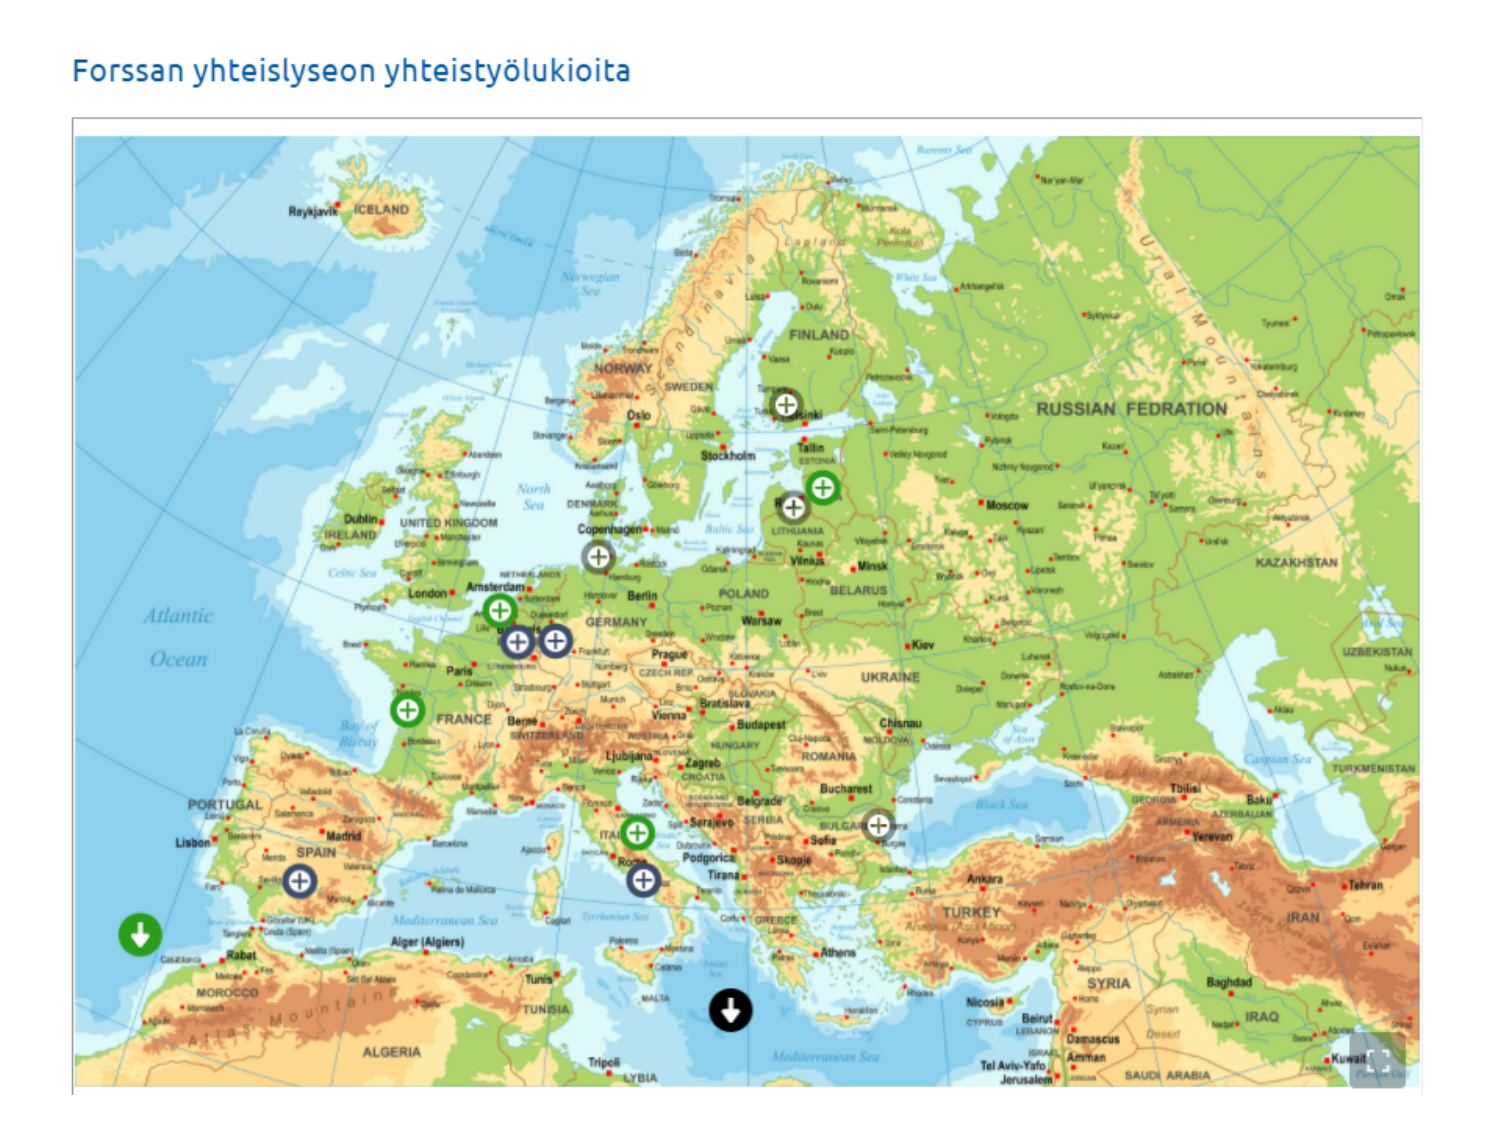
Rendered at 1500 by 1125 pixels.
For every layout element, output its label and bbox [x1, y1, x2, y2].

picture [58, 30, 1442, 1095]
